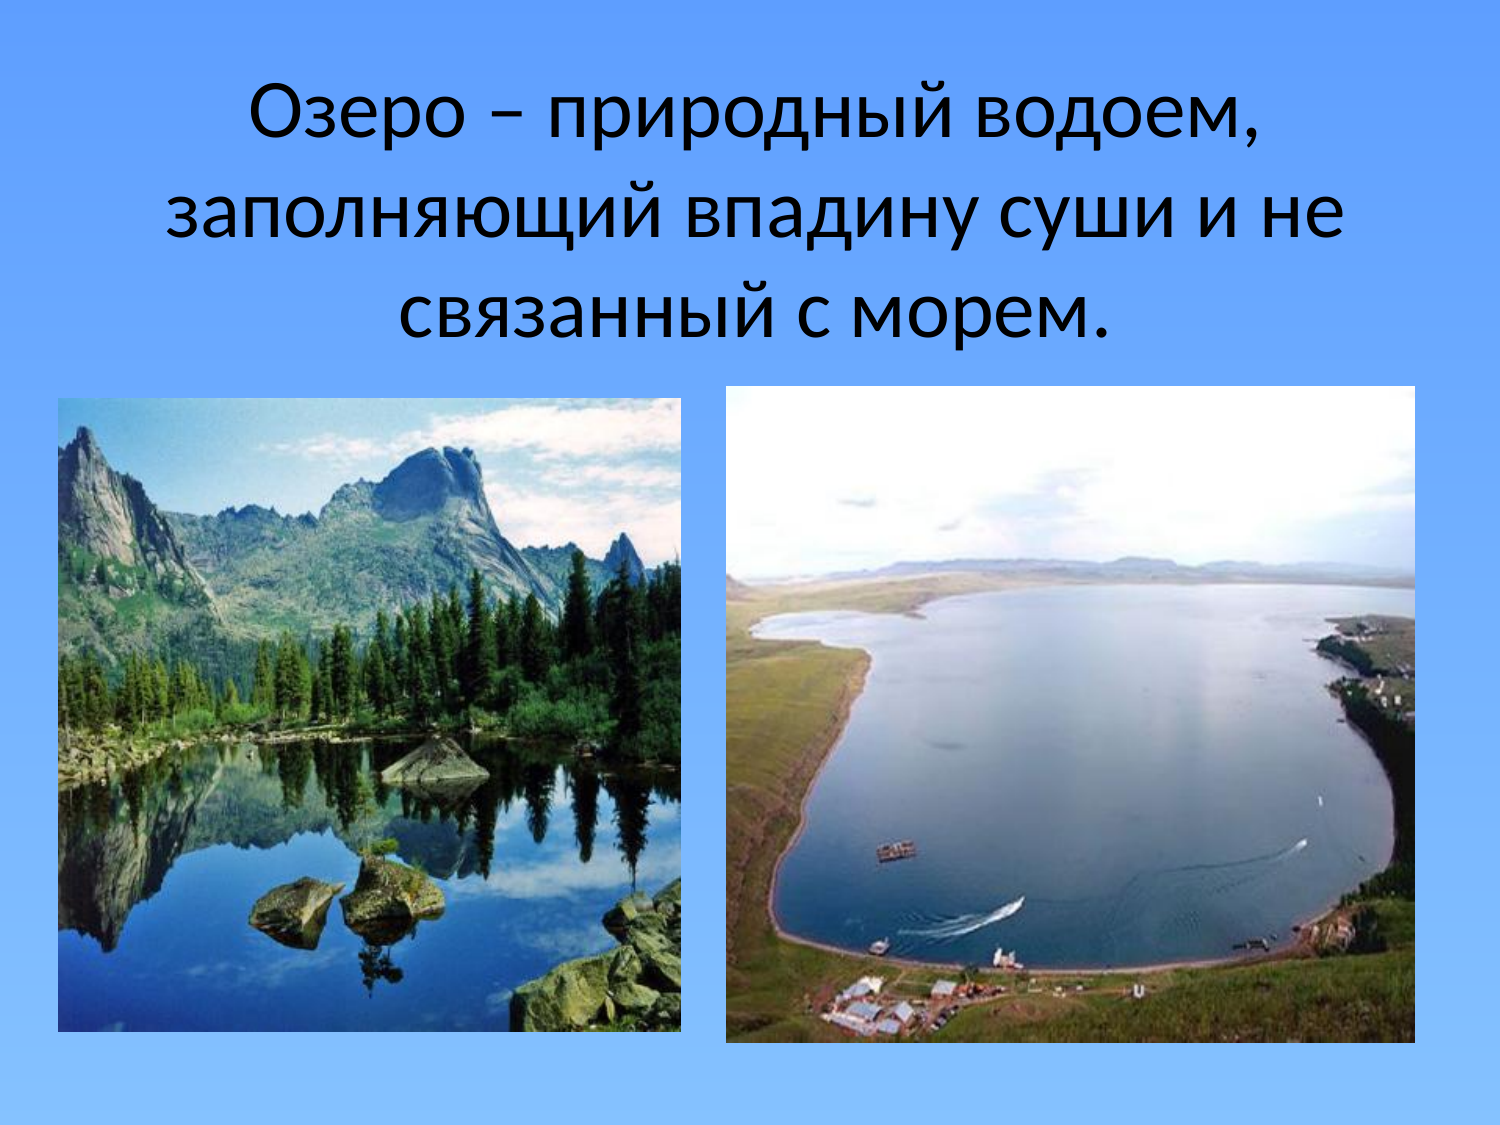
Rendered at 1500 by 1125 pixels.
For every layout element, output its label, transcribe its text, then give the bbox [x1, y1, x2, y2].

picture [58, 398, 681, 1032]
text_box Озеро – природный водоем, заполняющий впадину суши и не связанный с морем. [46, 46, 1465, 362]
picture [726, 386, 1415, 1044]
